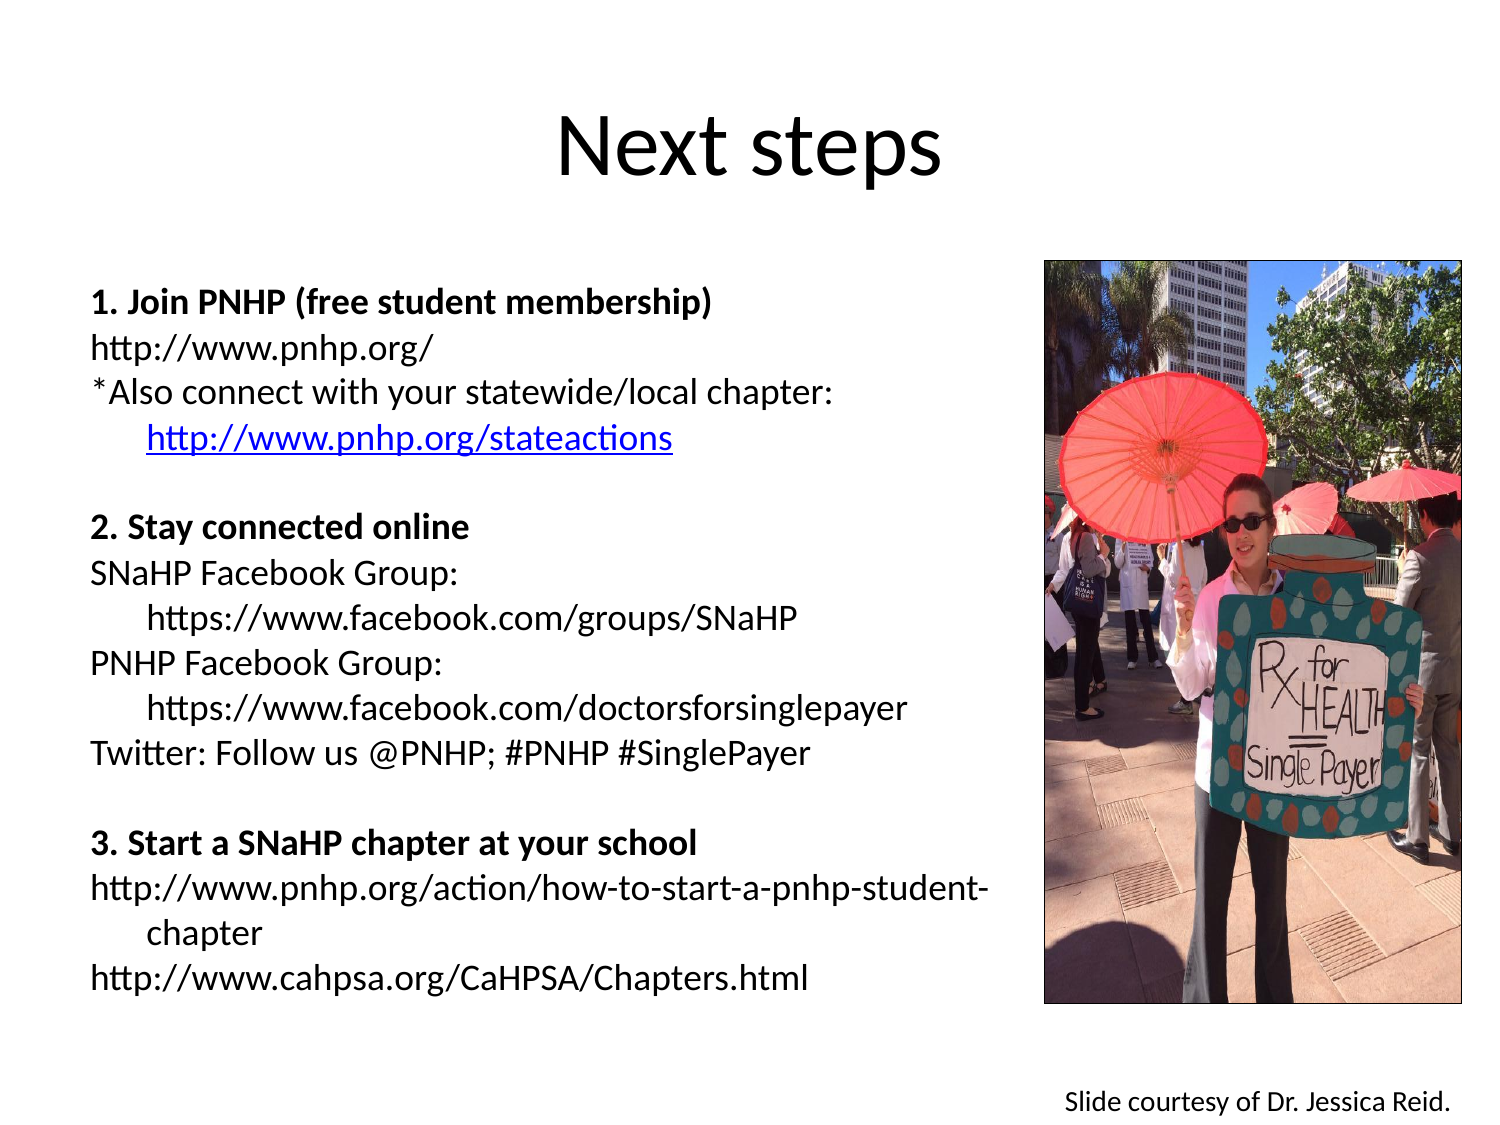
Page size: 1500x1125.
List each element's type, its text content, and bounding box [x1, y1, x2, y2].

list 1. Join PNHP (free student membership) http://www.pnhp.org/ *Also connect with your statewide/local chapter: http://www.pnhp.org/stateactions 2. Stay connected online SNaHP Facebook Group: https://www.facebook.com/groups/SNaHP PNHP Facebook Group: https://www.facebook.com/doctorsforsinglepayer Twitter: Follow us @PNHP; #PNHP #SinglePayer 3. Start a SNaHP chapter at your school http://www.pnhp.org/action/how-to-start-a-pnhp-student-chapter http://www.cahpsa.org/CaHPSA/Chapters.html [75, 262, 1040, 1005]
picture [1043, 260, 1462, 1004]
title Next steps [75, 45, 1425, 233]
text_box Slide courtesy of Dr. Jessica Reid. [1049, 1074, 1500, 1125]
